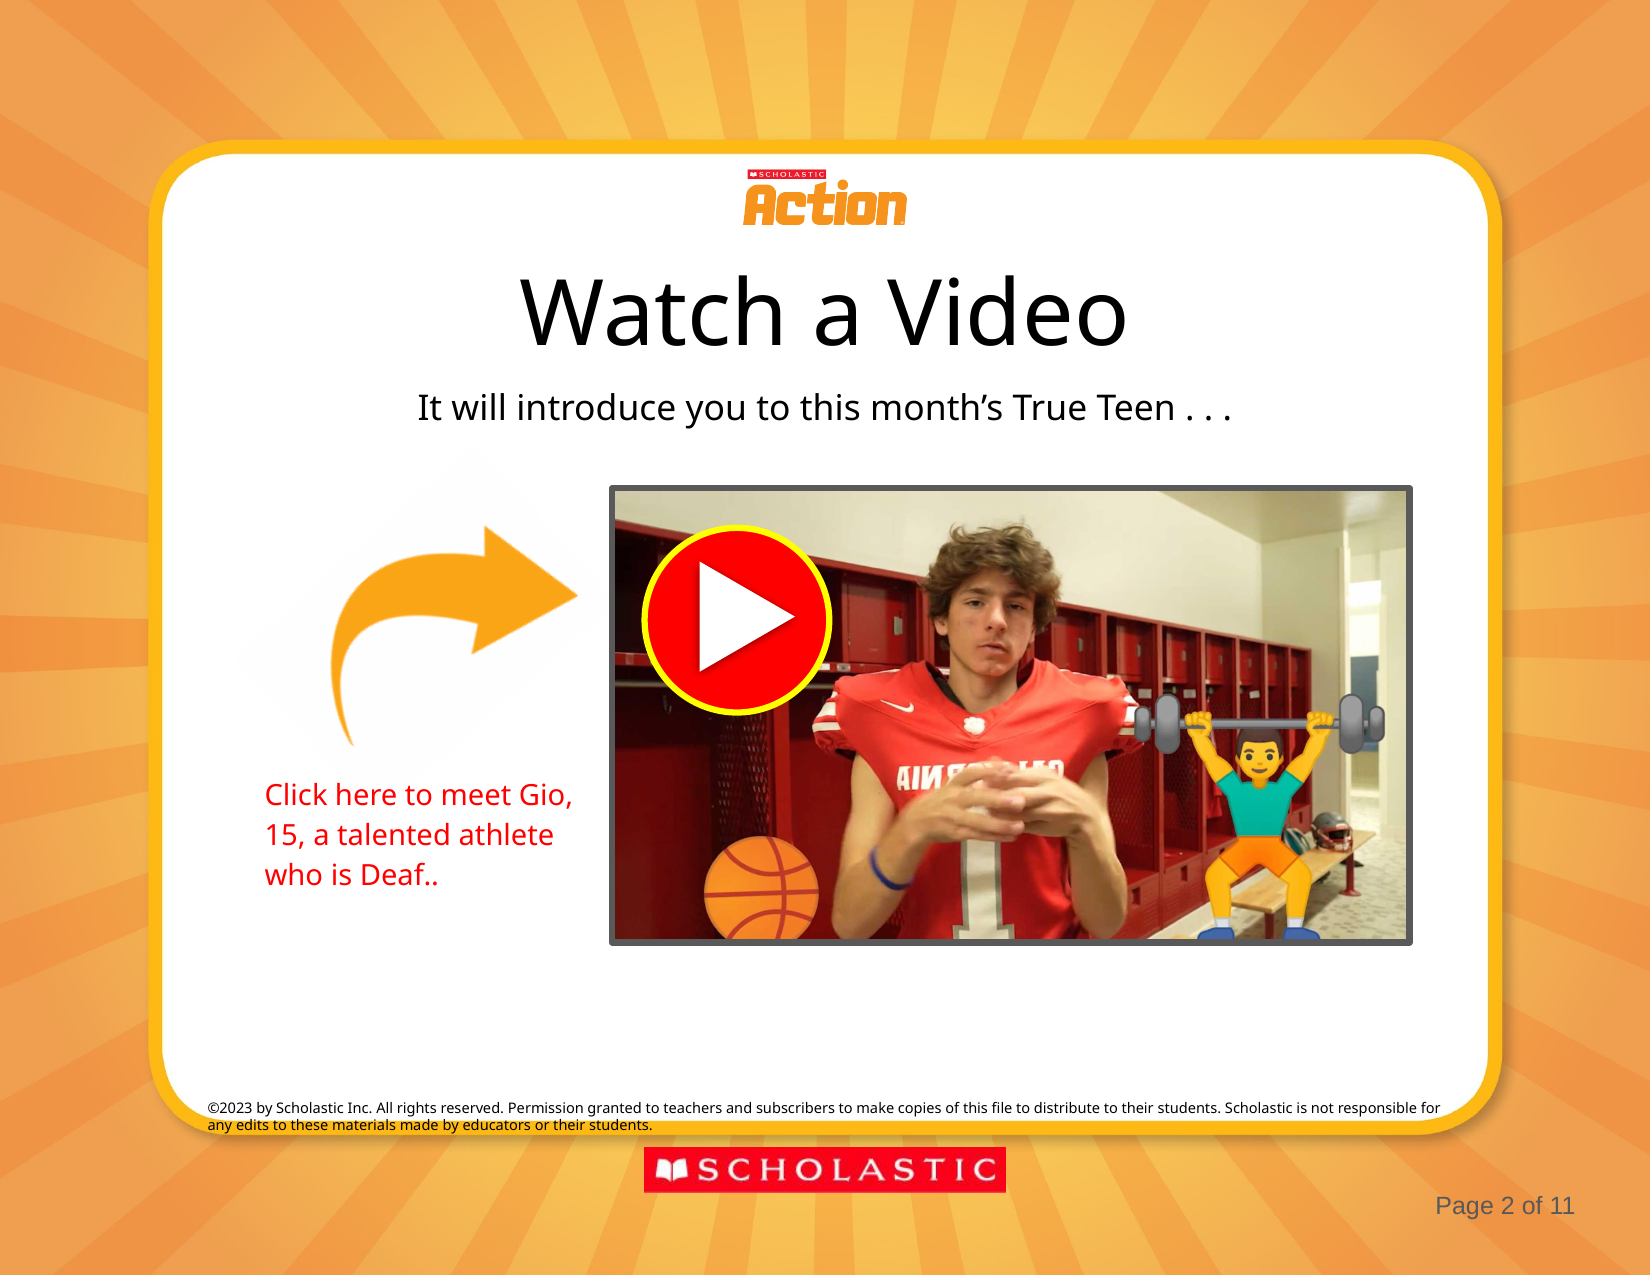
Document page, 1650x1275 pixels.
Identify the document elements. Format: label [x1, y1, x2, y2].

text_box [602, 488, 1406, 949]
text_box [256, 788, 587, 949]
picture [0, 0, 1650, 1275]
